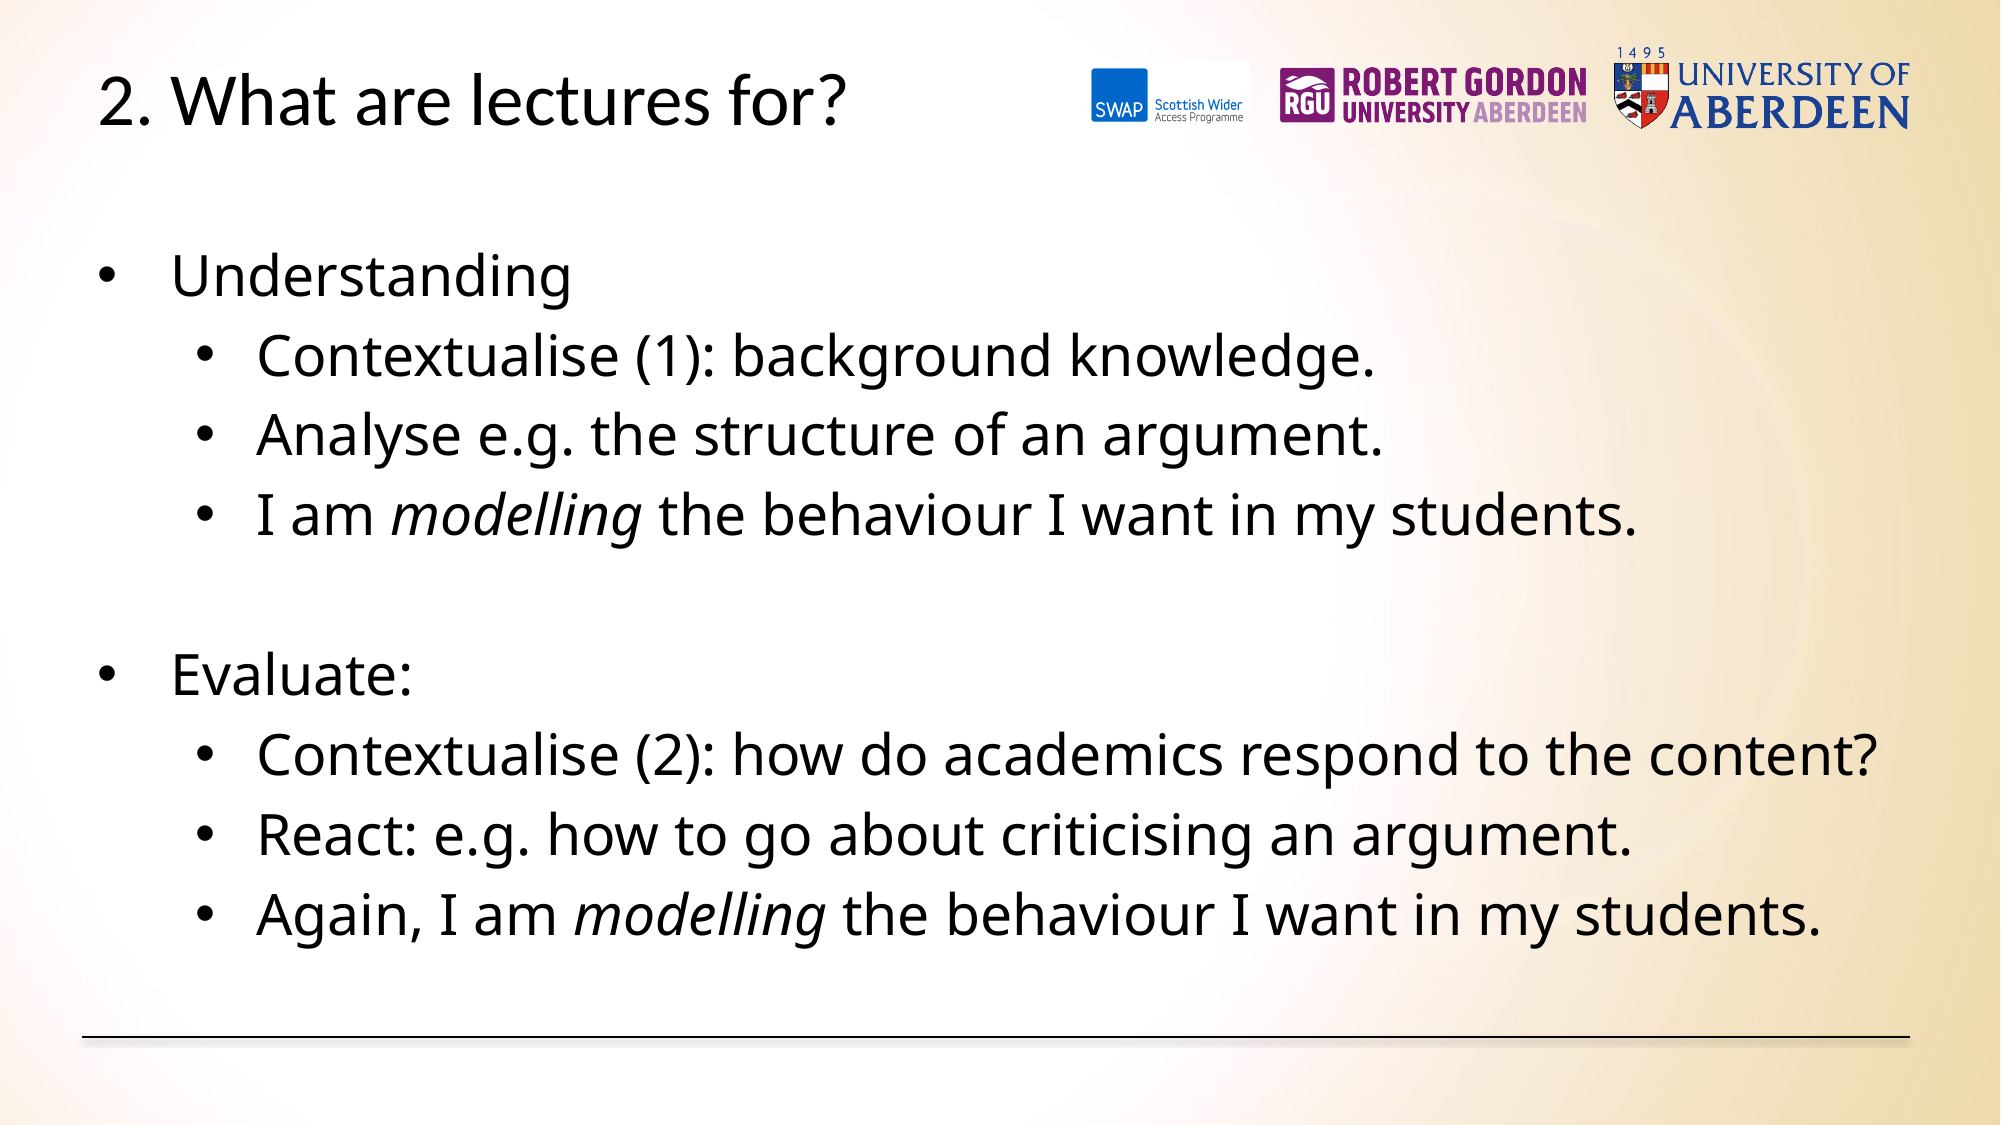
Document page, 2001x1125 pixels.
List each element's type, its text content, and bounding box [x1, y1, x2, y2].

picture [0, 0, 2001, 1125]
title 2. What are lectures for? [82, 42, 1487, 149]
list Understanding Contextualise (1): background knowledge. Analyse e.g. the structure of an argument. I am modelling the behaviour I want in my students. Evaluate: Contextualise (2): how do academics respond to the content? React: e.g. how to go about criticising an argument. Again, I am modelling the behaviour I want in my students. [82, 231, 1910, 1011]
